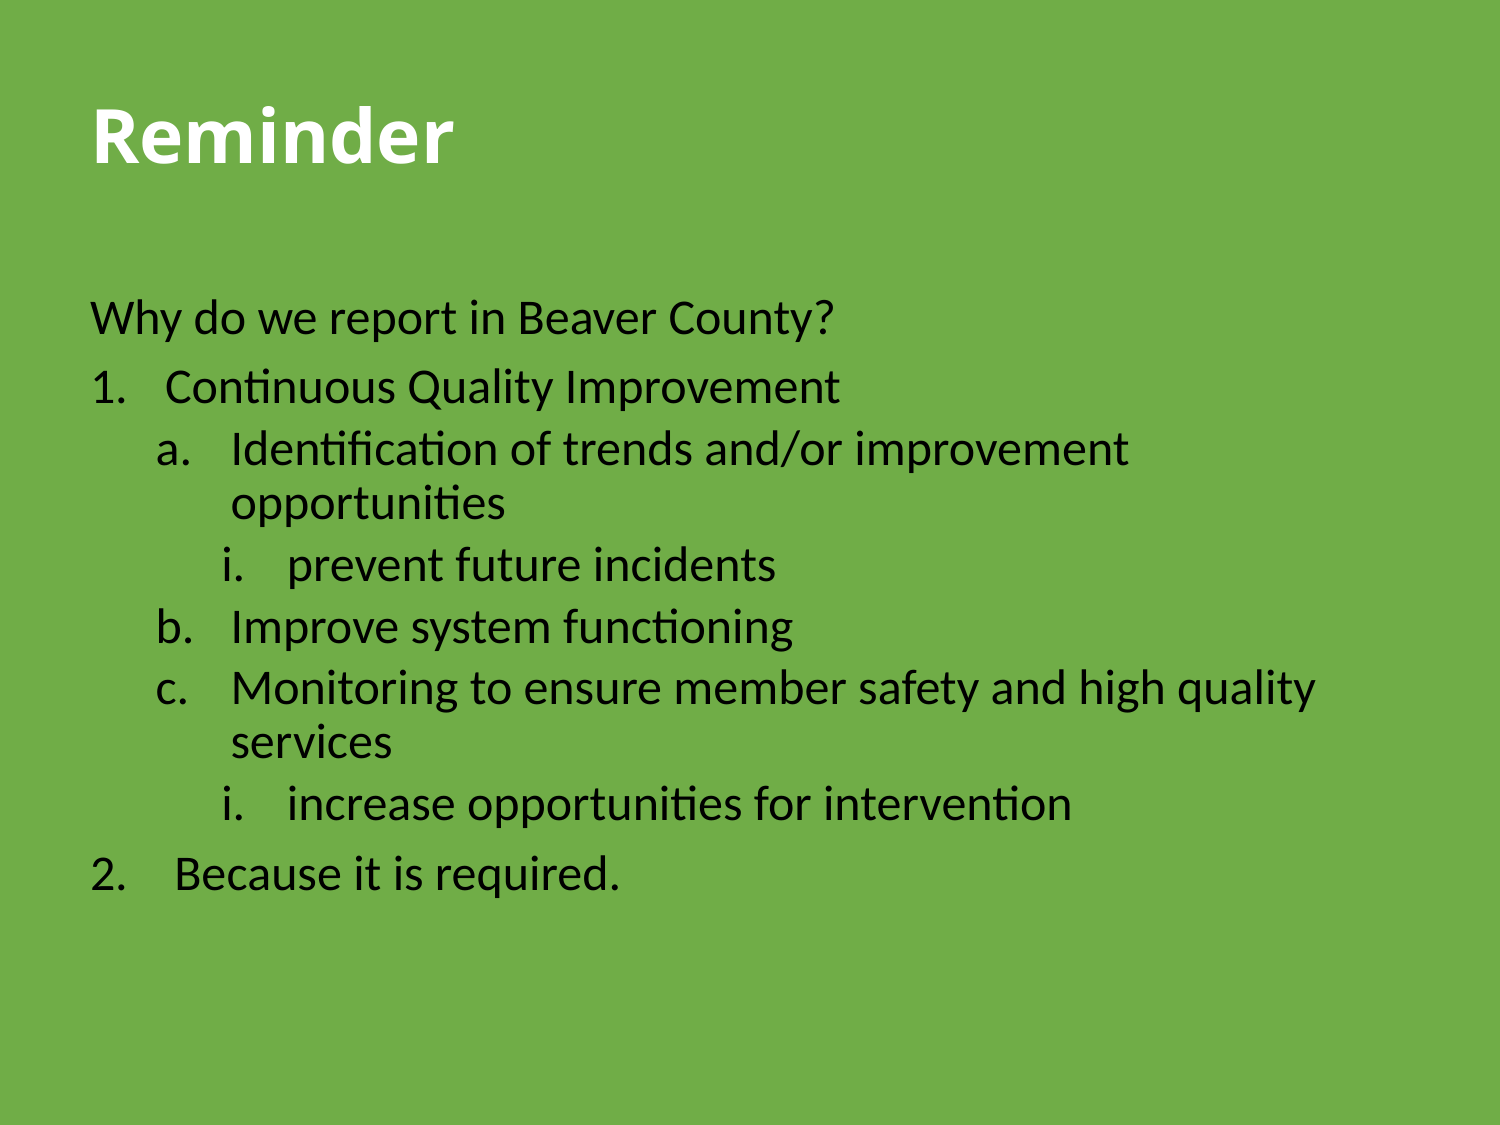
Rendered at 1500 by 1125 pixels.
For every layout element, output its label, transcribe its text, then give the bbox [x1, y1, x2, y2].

title Reminder [75, 45, 1425, 233]
list Why do we report in Beaver County? Continuous Quality Improvement Identification of trends and/or improvement opportunities prevent future incidents Improve system functioning Monitoring to ensure member safety and high quality services increase opportunities for intervention Because it is required. [75, 283, 1425, 1005]
